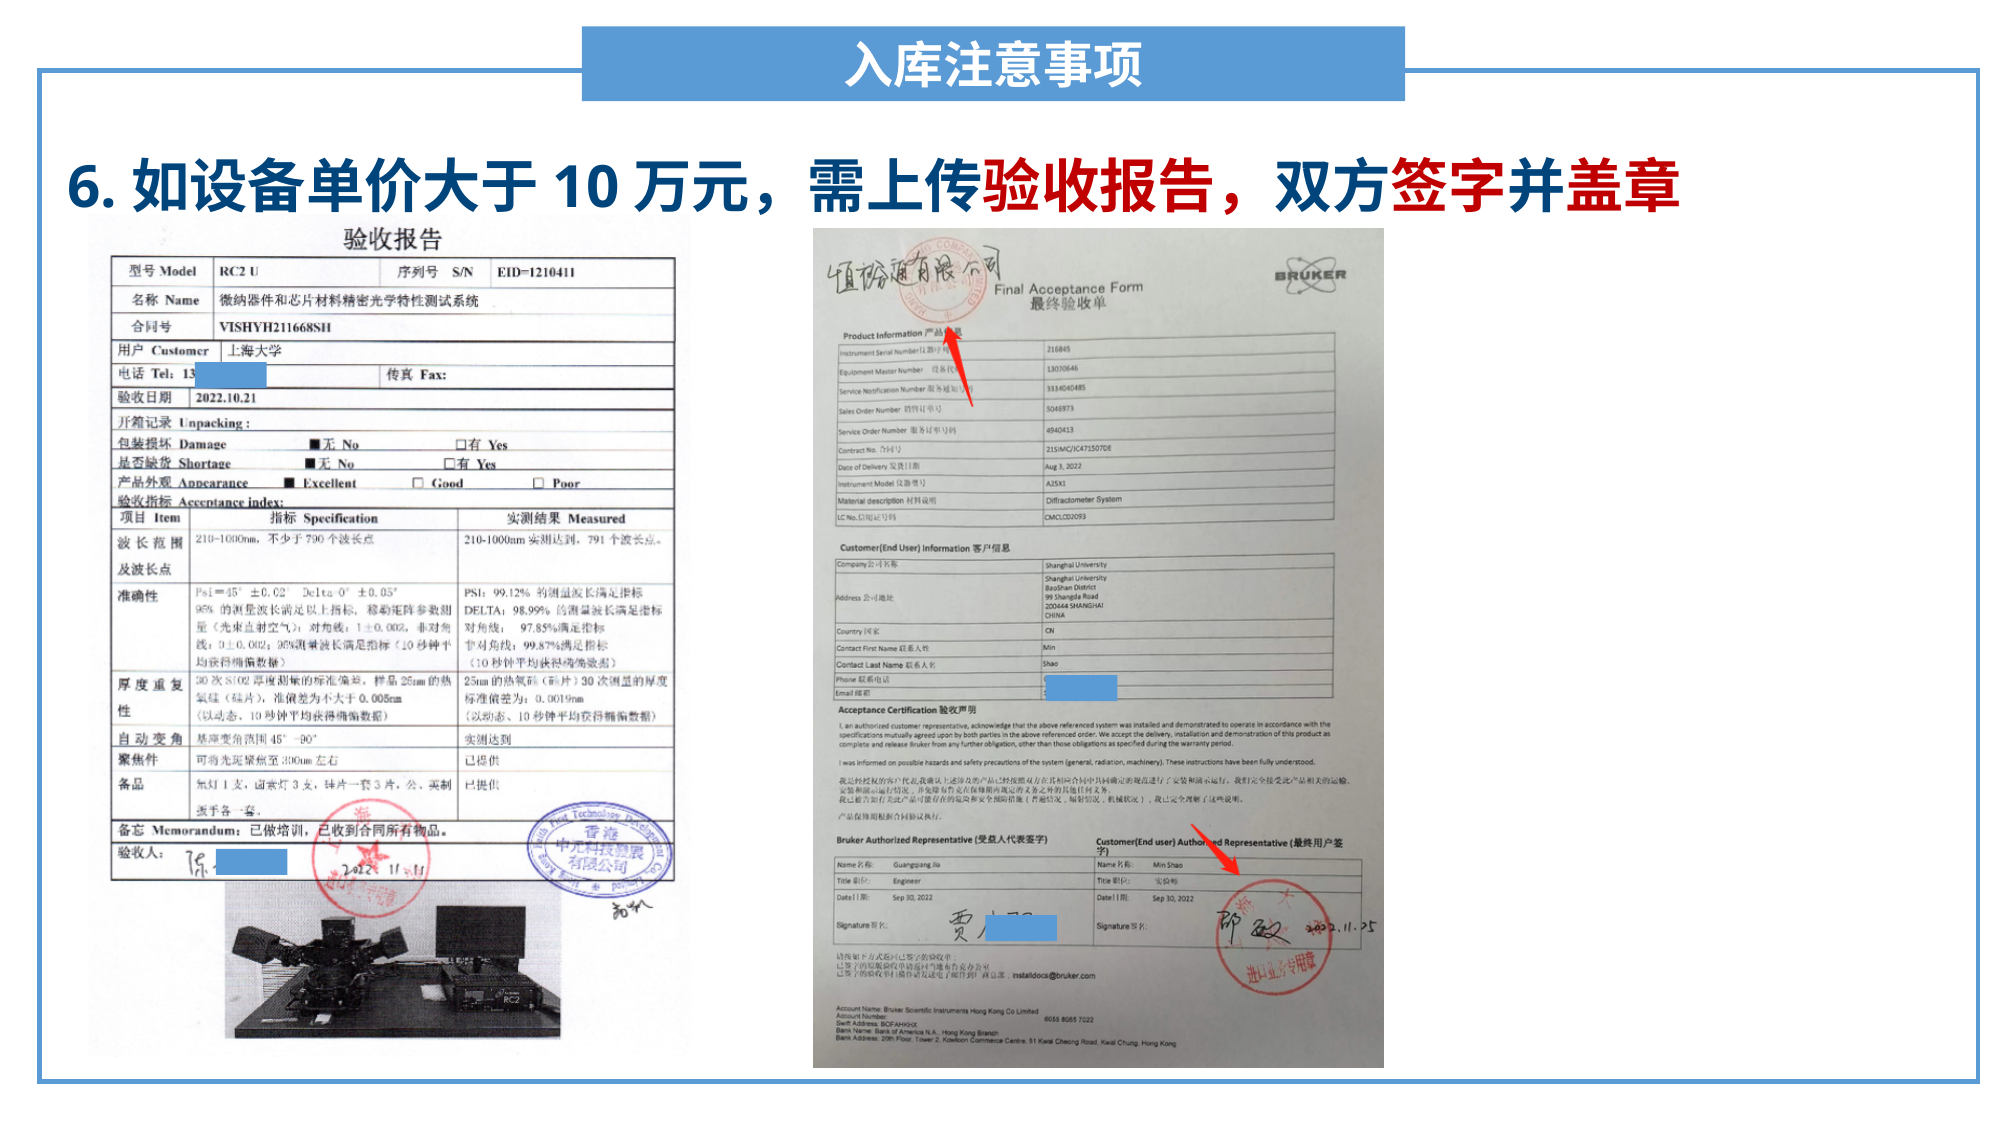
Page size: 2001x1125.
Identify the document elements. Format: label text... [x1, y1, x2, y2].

text_box 入库注意事项 [581, 26, 1406, 102]
picture [813, 228, 1384, 1068]
picture [88, 214, 691, 1058]
text_box 6.如设备单价大于10万元，需上传验收报告，双方签字并盖章 [52, 106, 1697, 227]
text_box [38, 69, 1979, 1082]
